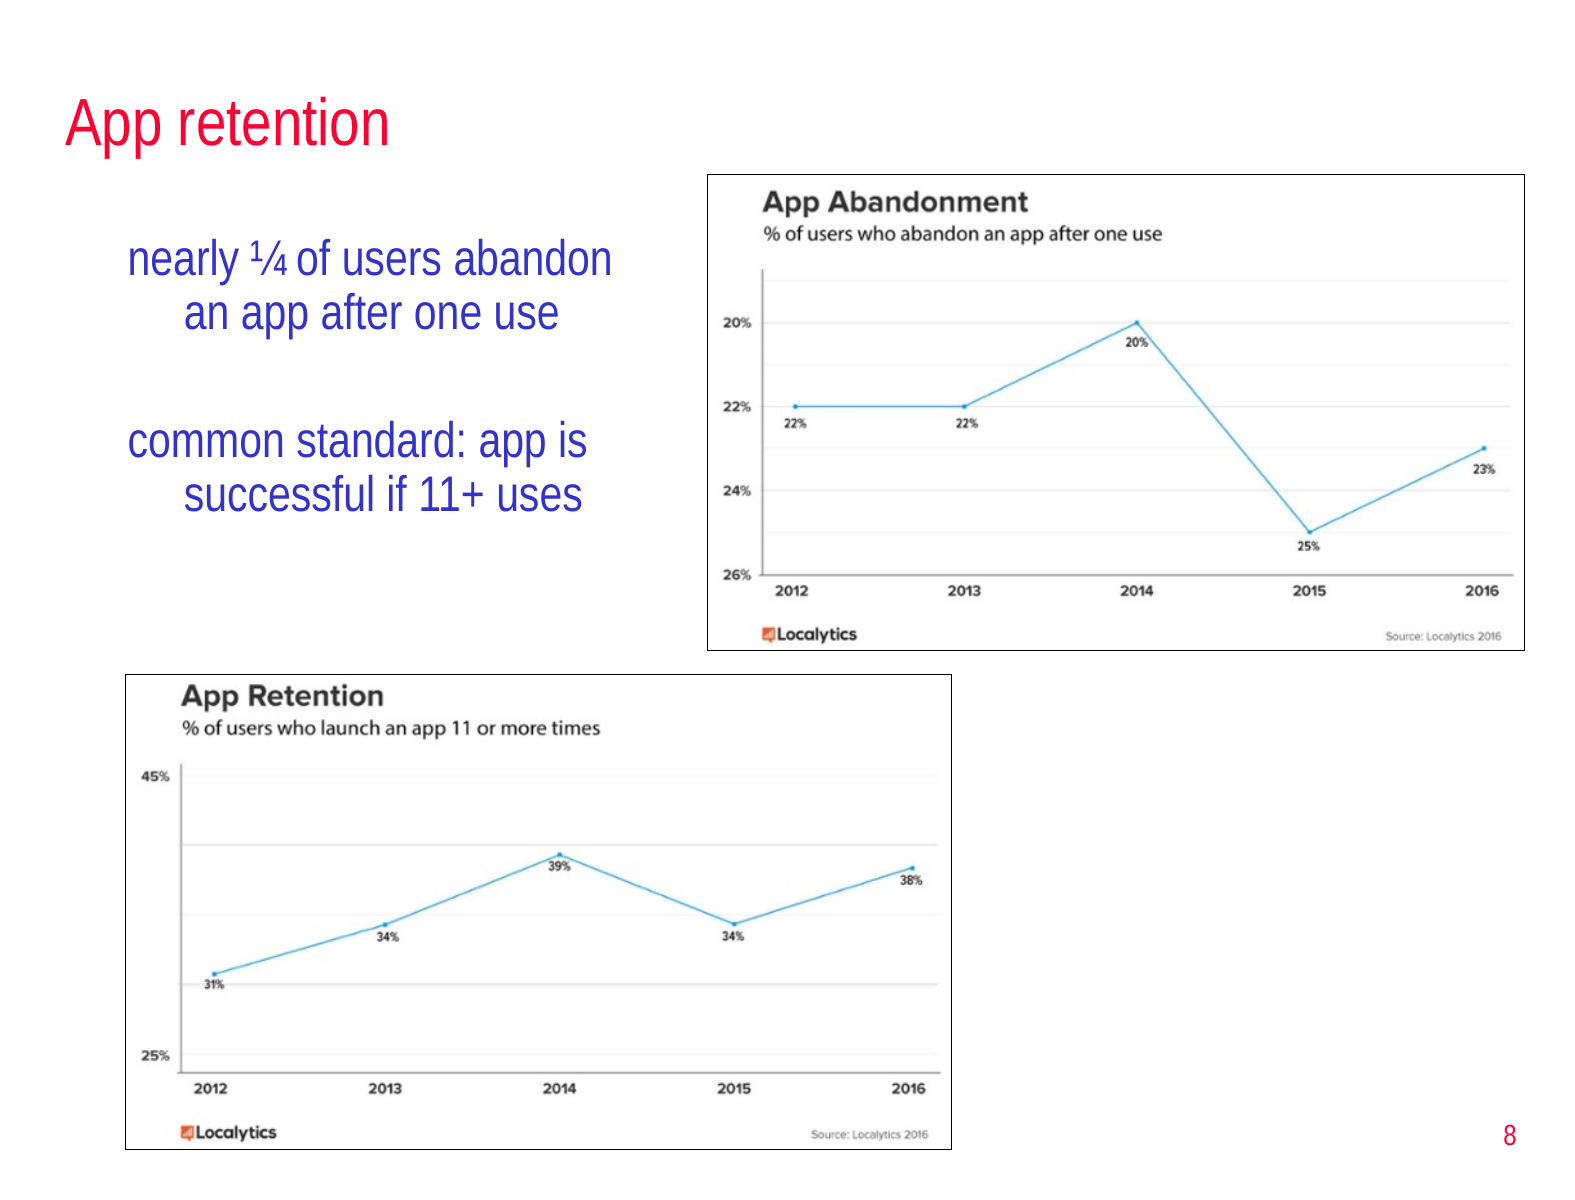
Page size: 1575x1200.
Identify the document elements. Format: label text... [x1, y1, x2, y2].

title App retention [50, 62, 1538, 175]
picture [124, 674, 953, 1151]
slide_number 8 [1203, 1092, 1532, 1174]
list nearly ¼ of users abandon an app after one use common standard: app is successful if 11+ uses [112, 224, 650, 588]
picture [706, 174, 1526, 651]
